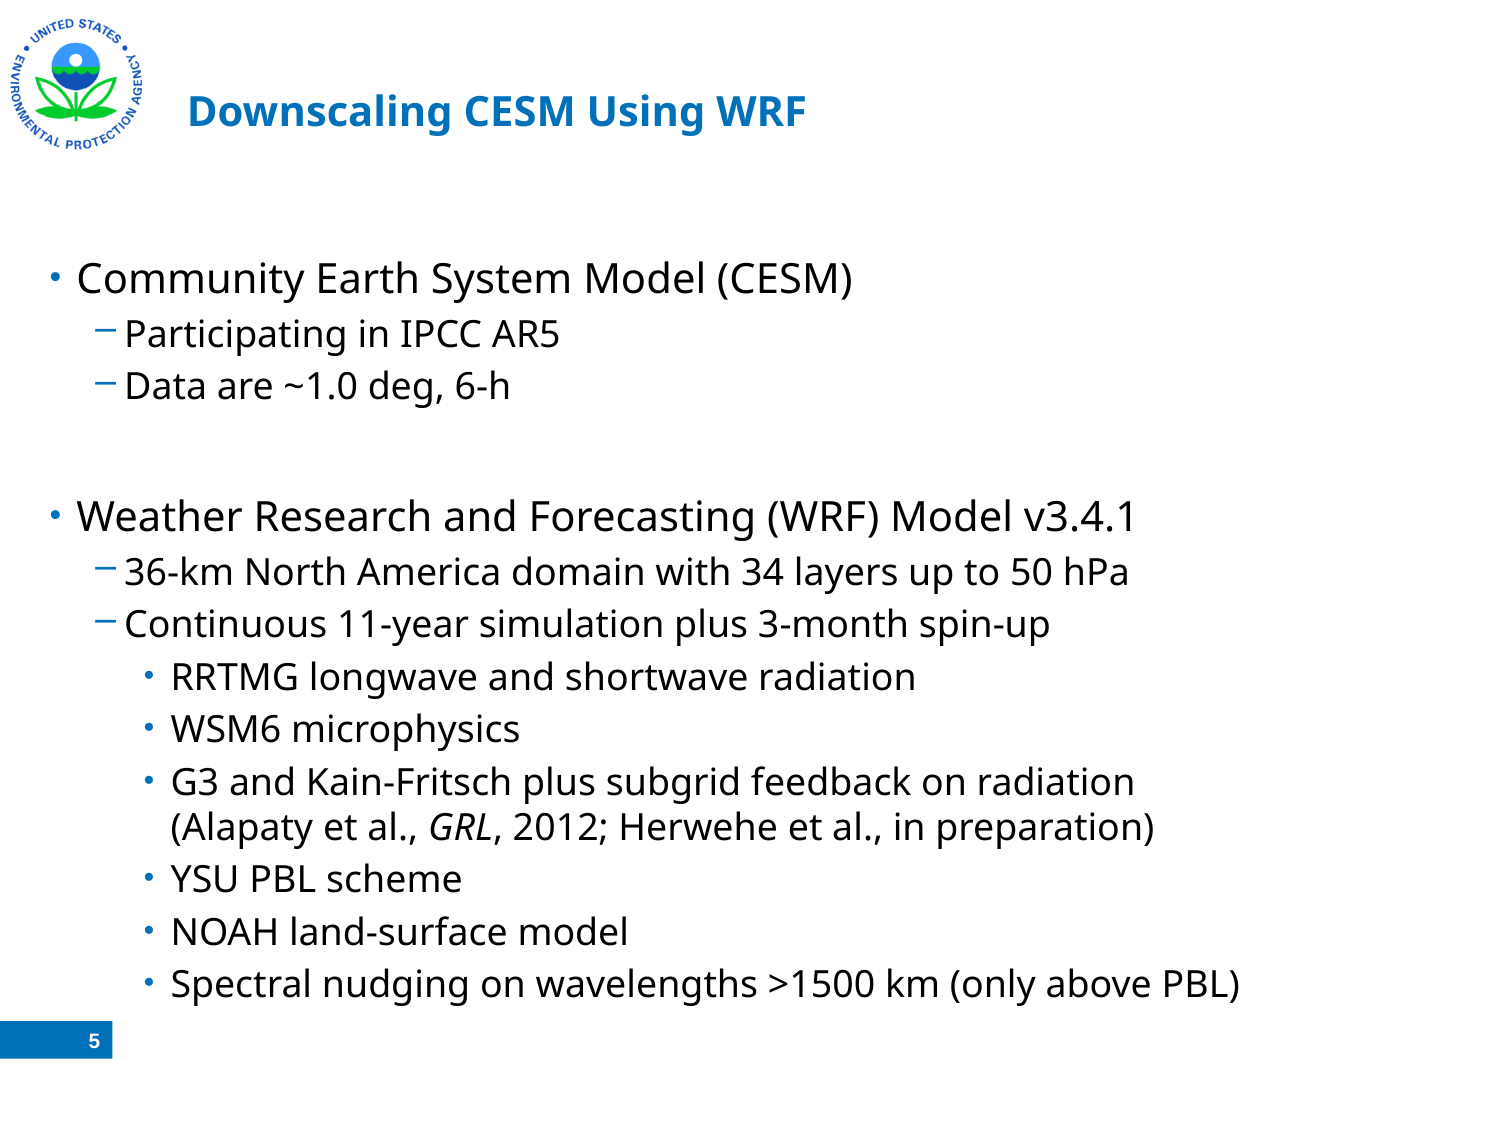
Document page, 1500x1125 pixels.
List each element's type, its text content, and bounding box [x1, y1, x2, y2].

slide_number 5 [0, 1020, 101, 1059]
title Downscaling CESM Using WRF [162, 15, 1467, 204]
picture [9, 9, 144, 156]
list Community Earth System Model (CESM) Participating in IPCC AR5 Data are ~1.0 deg, 6-h Weather Research and Forecasting (WRF) Model v3.4.1 36-km North America domain with 34 layers up to 50 hPa Continuous 11-year simulation plus 3-month spin-up RRTMG longwave and shortwave radiation WSM6 microphysics G3 and Kain-Fritsch plus subgrid feedback on radiation (Alapaty et al., GRL, 2012; Herwehe et al., in preparation) YSU PBL scheme NOAH land-surface model Spectral nudging on wavelengths >1500 km (only above PBL) [33, 244, 1467, 1010]
